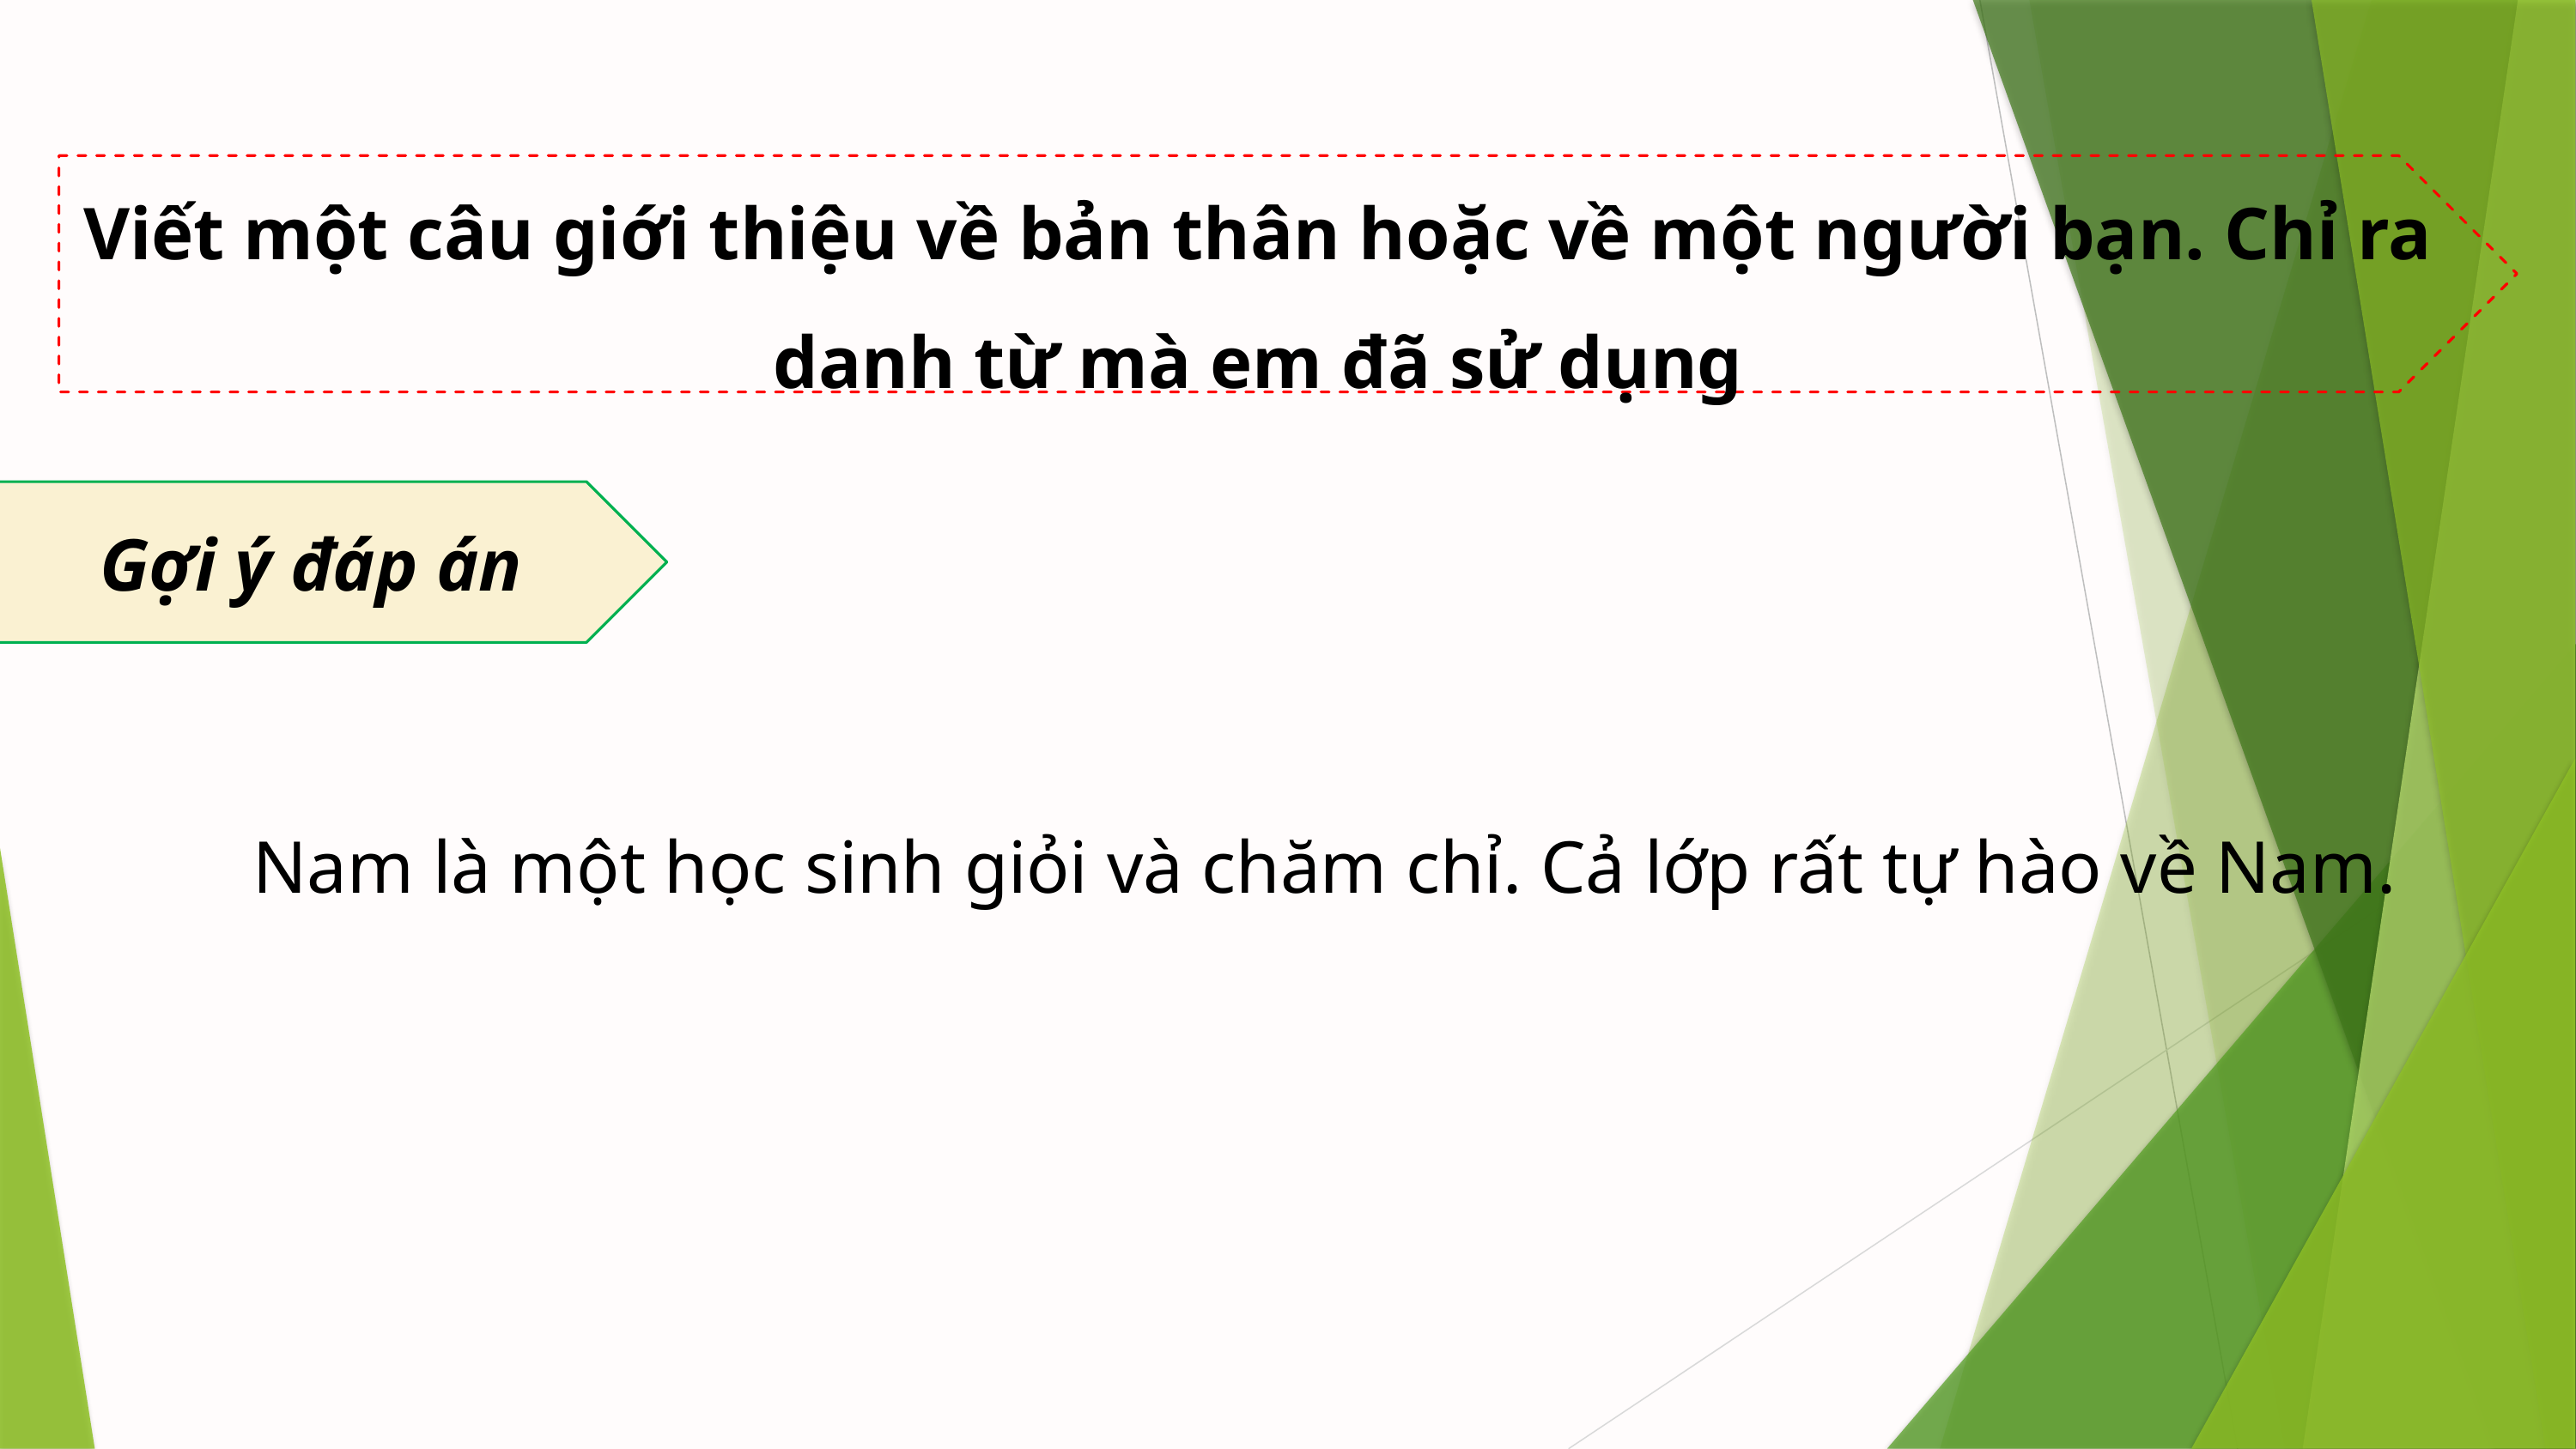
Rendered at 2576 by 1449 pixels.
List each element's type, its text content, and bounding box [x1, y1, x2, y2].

text_box Nam là một học sinh giỏi và chăm chỉ. Cả lớp rất tự hào về Nam. [204, 772, 2447, 913]
text_box Viết một câu giới thiệu về bản thân hoặc về một người bạn. Chỉ ra danh từ mà em đã sử dụng [58, 154, 2518, 394]
text_box Gợi ý đáp án [0, 480, 668, 644]
